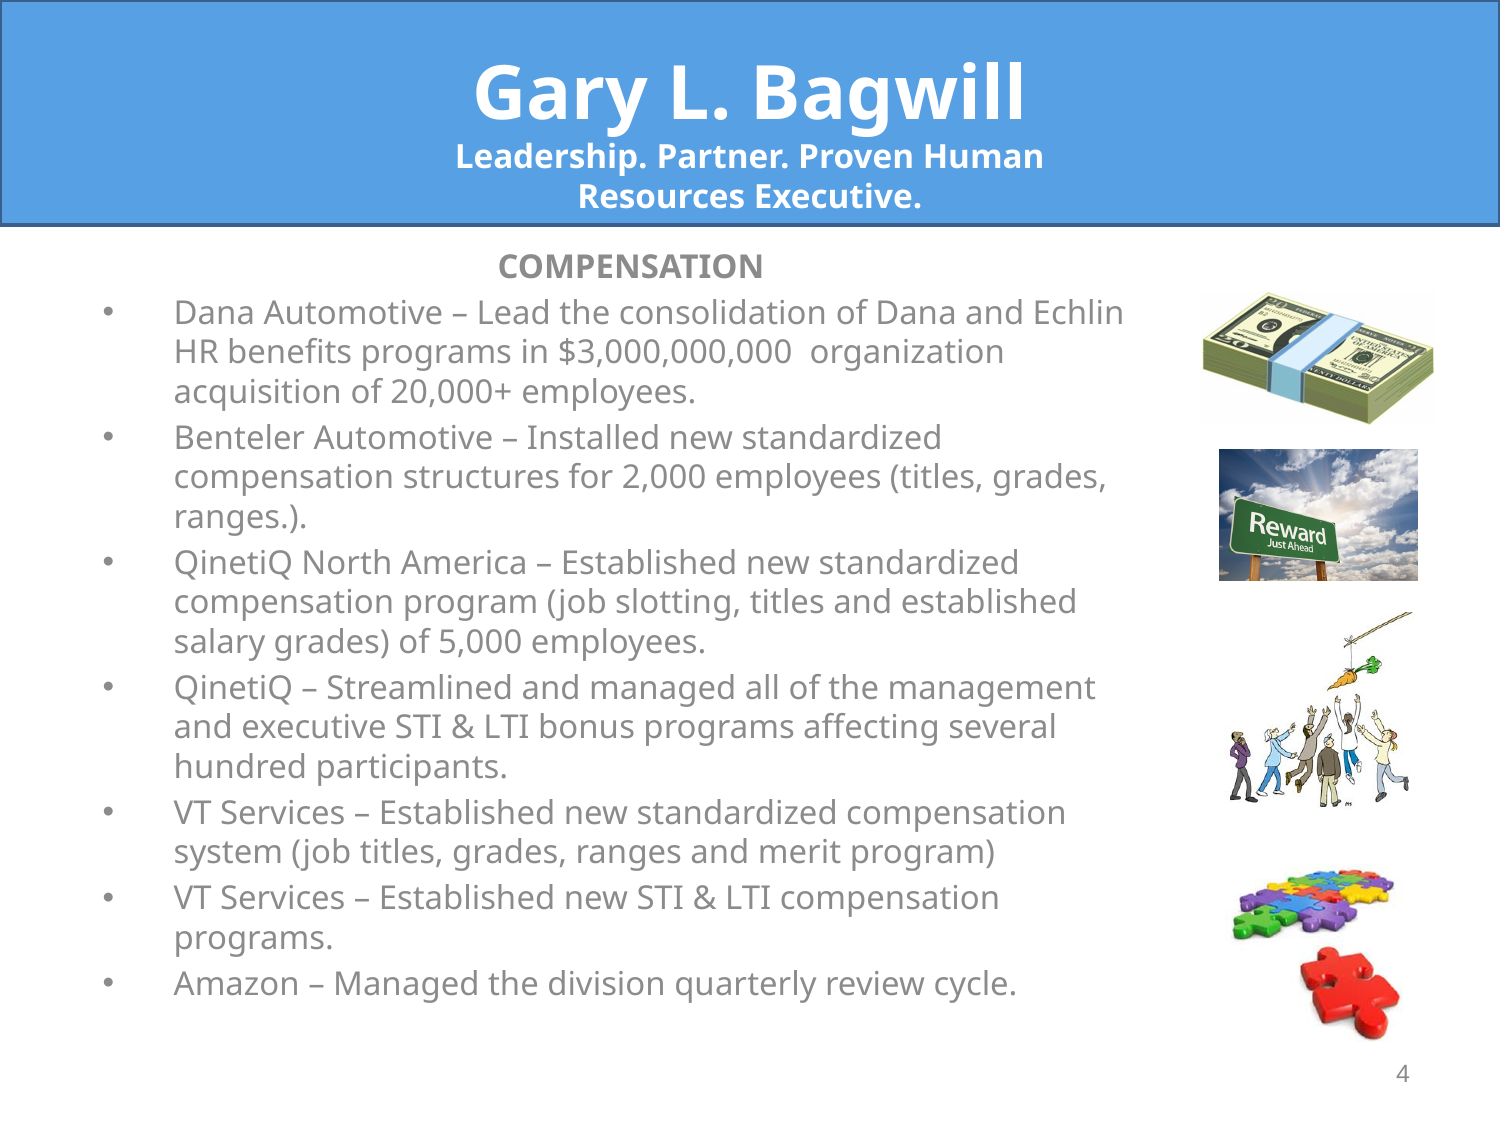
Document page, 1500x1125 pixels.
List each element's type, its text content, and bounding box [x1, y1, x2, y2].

picture [1209, 849, 1418, 1058]
subtitle COMPENSATION Dana Automotive – Lead the consolidation of Dana and Echlin HR benefits programs in $3,000,000,000 organization acquisition of 20,000+ employees. Benteler Automotive – Installed new standardized compensation structures for 2,000 employees (titles, grades, ranges.). QinetiQ North America – Established new standardized compensation program (job slotting, titles and established salary grades) of 5,000 employees. QinetiQ – Streamlined and managed all of the management and executive STI & LTI bonus programs affecting several hundred participants. VT Services – Established new standardized compensation system (job titles, grades, ranges and merit program) VT Services – Established new STI & LTI compensation programs. Amazon – Managed the division quarterly review cycle. [87, 237, 1175, 1013]
slide_number 4 [1074, 1042, 1425, 1103]
picture [1223, 612, 1418, 813]
picture [1201, 291, 1436, 425]
picture [1218, 449, 1418, 581]
